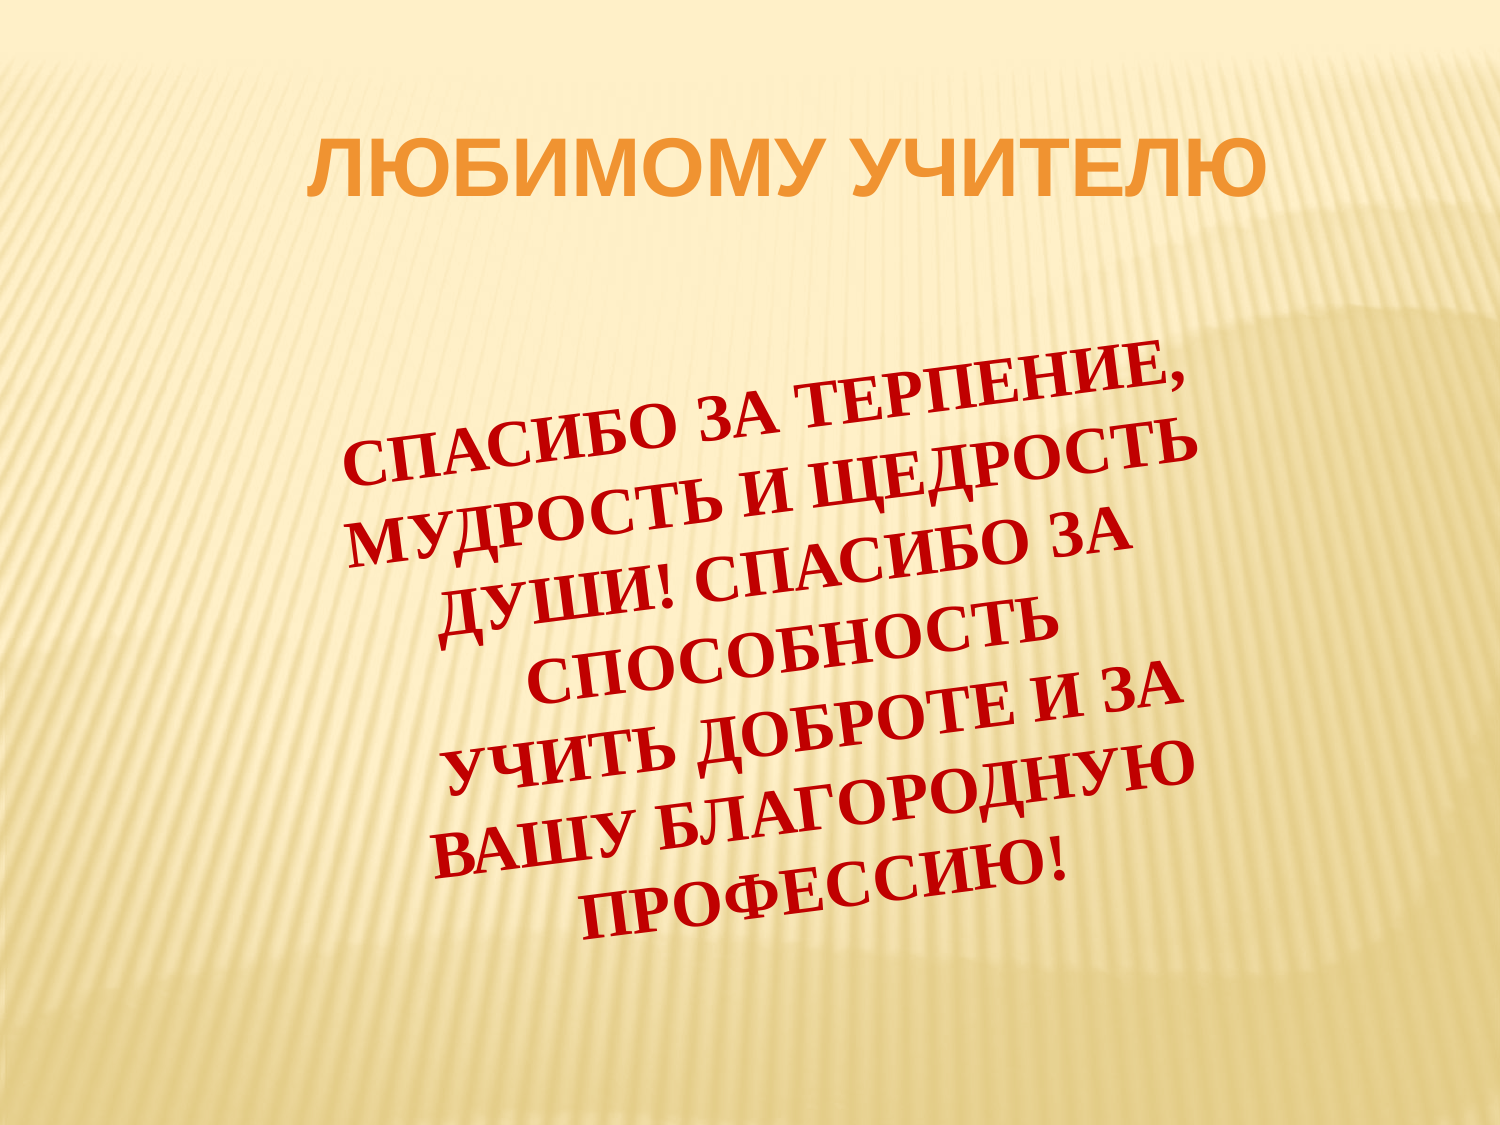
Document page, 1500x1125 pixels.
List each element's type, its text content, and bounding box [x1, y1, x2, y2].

text_box Спасибо за терпение, мудрость и щедрость души! Спасибо за способность учить доброте и за Вашу благородную профессию! [302, 301, 1283, 989]
text_box Любимому учителю [292, 105, 1301, 221]
